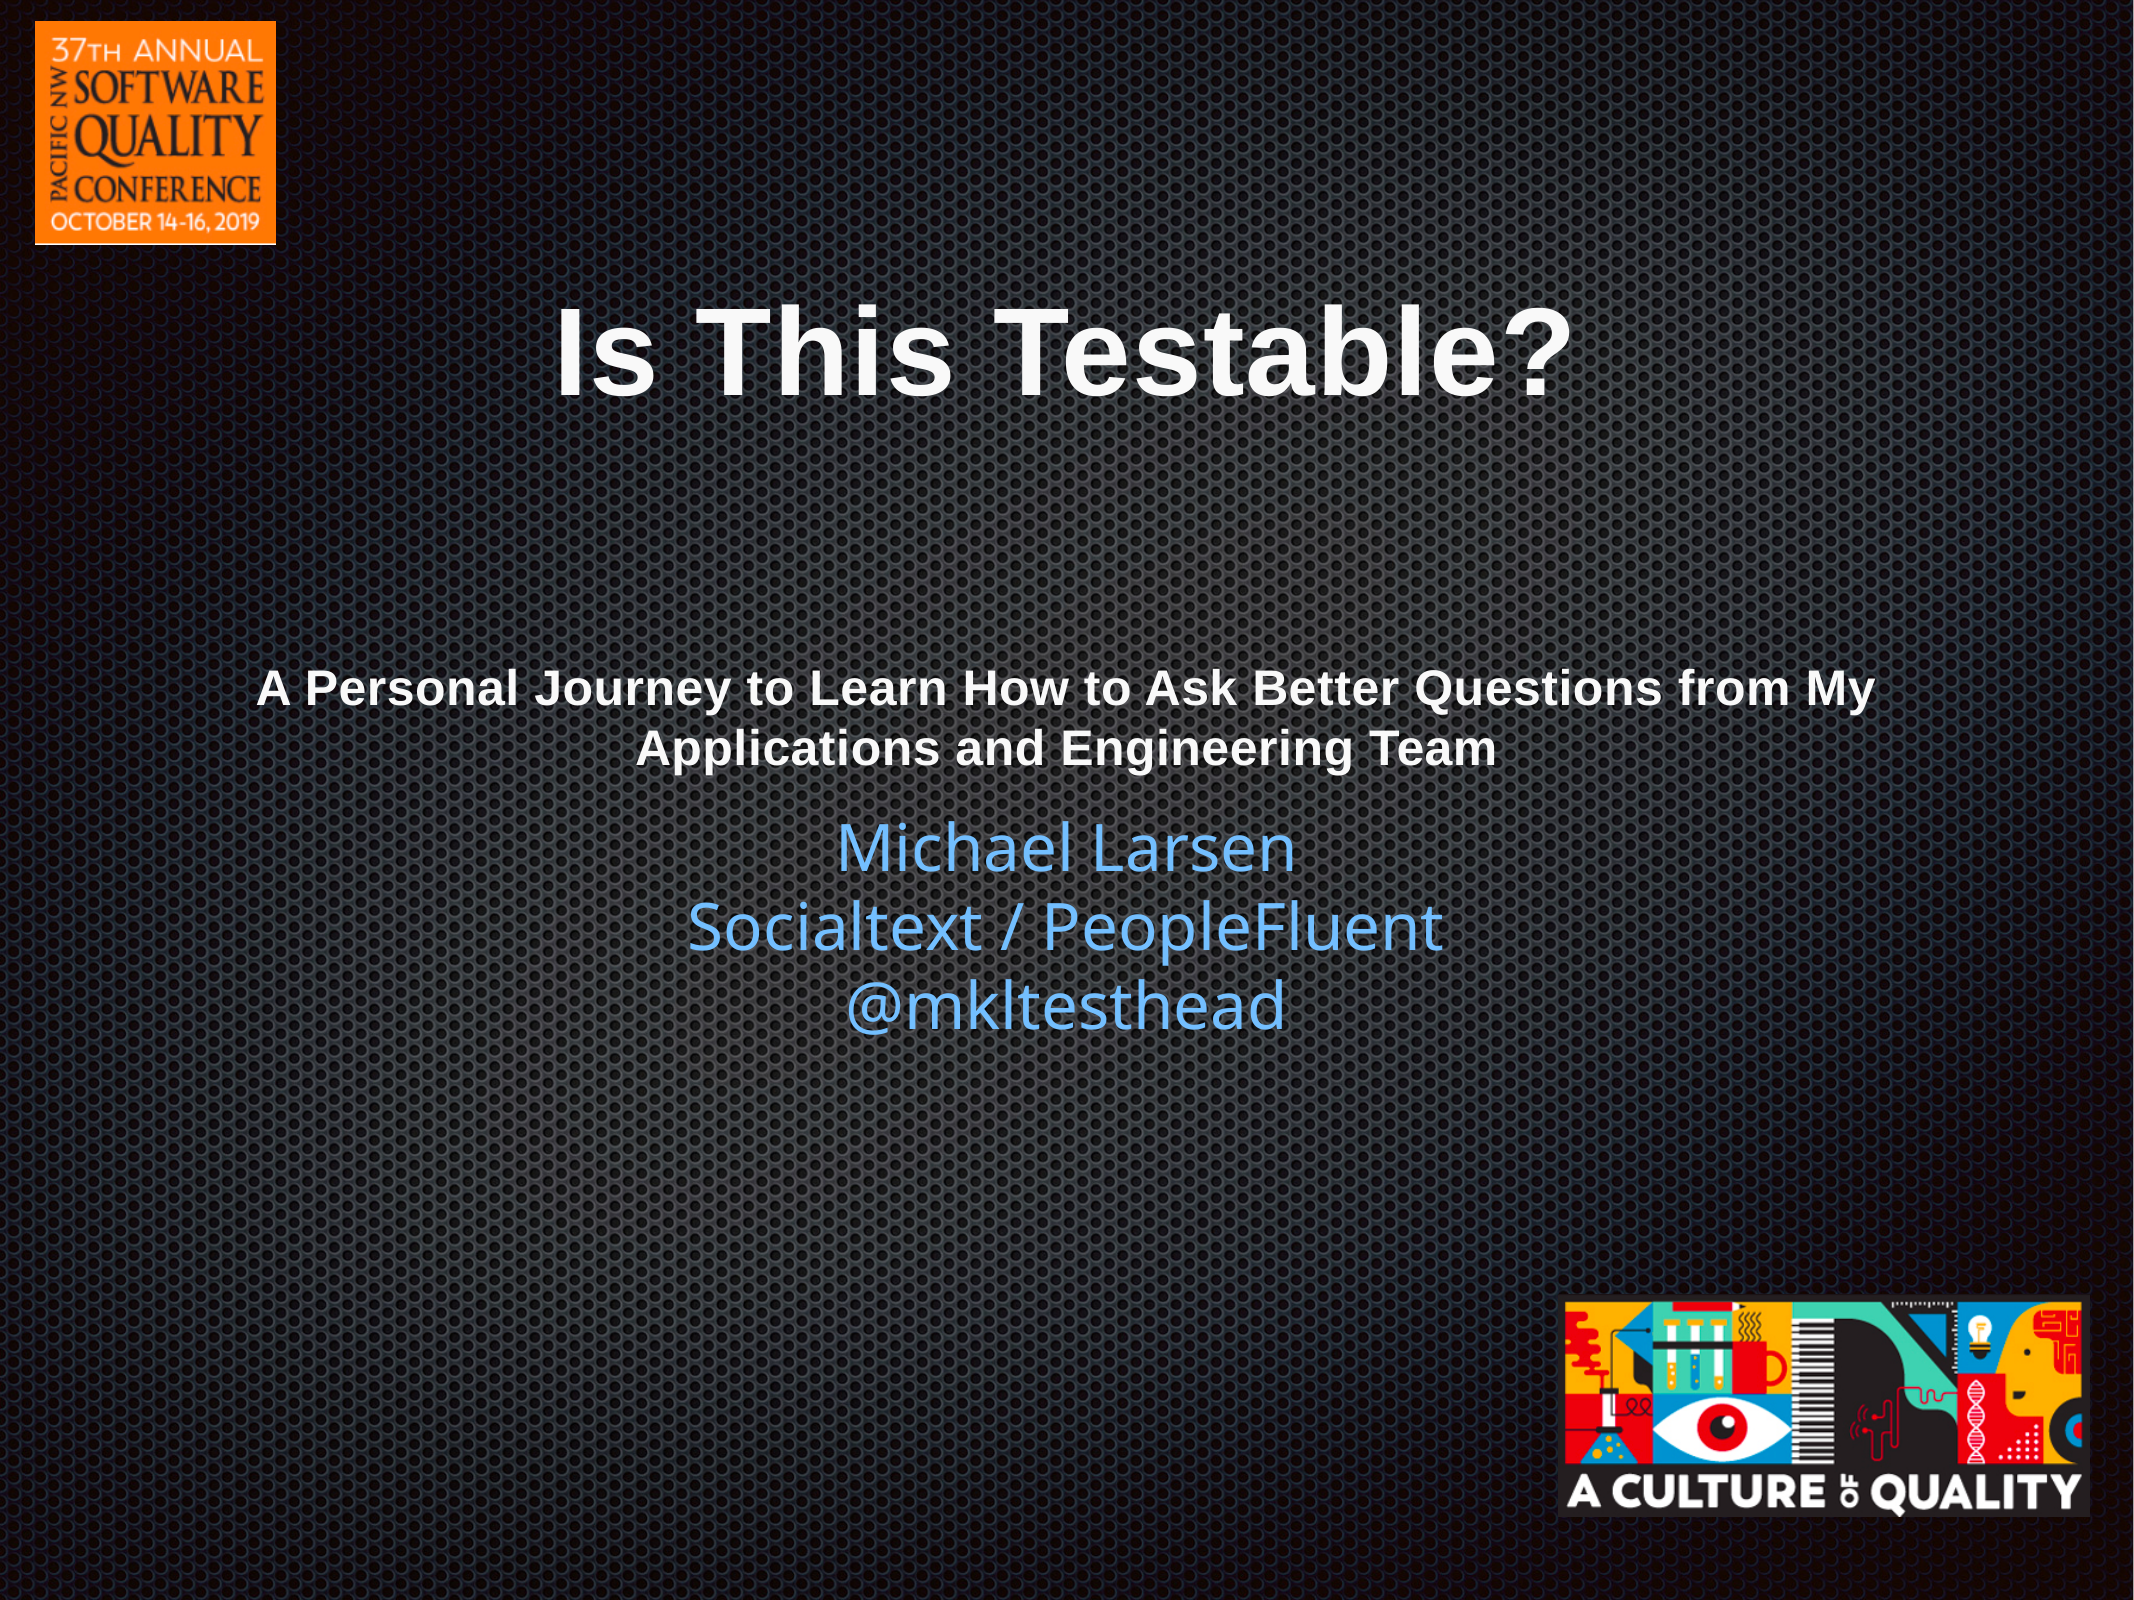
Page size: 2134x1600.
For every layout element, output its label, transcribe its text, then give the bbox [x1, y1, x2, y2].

picture [0, 0, 2134, 1600]
title Is This Testable? A Personal Journey to Learn How to Ask Better Questions from My Applications and Engineering Team [139, 207, 1995, 784]
subtitle Michael Larsen Socialtext / PeopleFluent @mkltesthead [139, 797, 1995, 1057]
